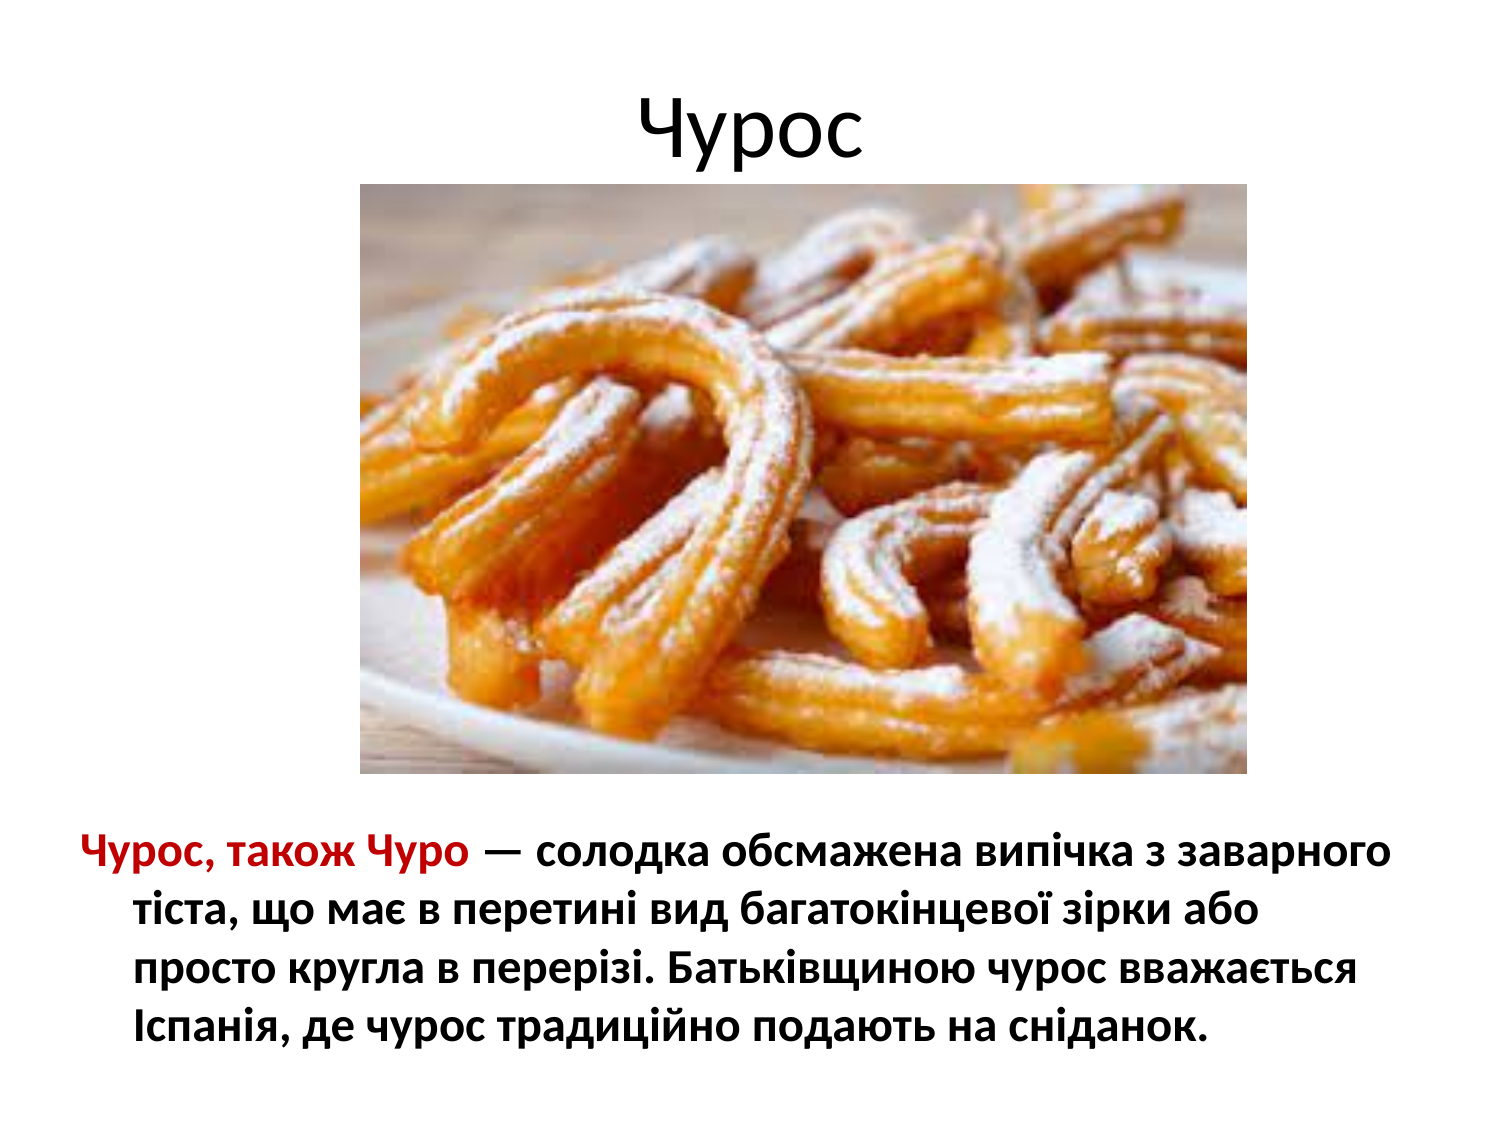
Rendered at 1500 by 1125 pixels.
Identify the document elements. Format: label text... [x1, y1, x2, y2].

list Чурос, також Чуро — солодка обсмажена випічка з заварного тіста, що має в перетині вид багатокінцевої зірки або просто кругла в перерізі. Батьківщиною чурос вважається Іспанія, де чурос традиційно подають на сніданок. [64, 810, 1414, 1078]
picture [359, 184, 1247, 775]
title Чурос [75, 45, 1425, 197]
